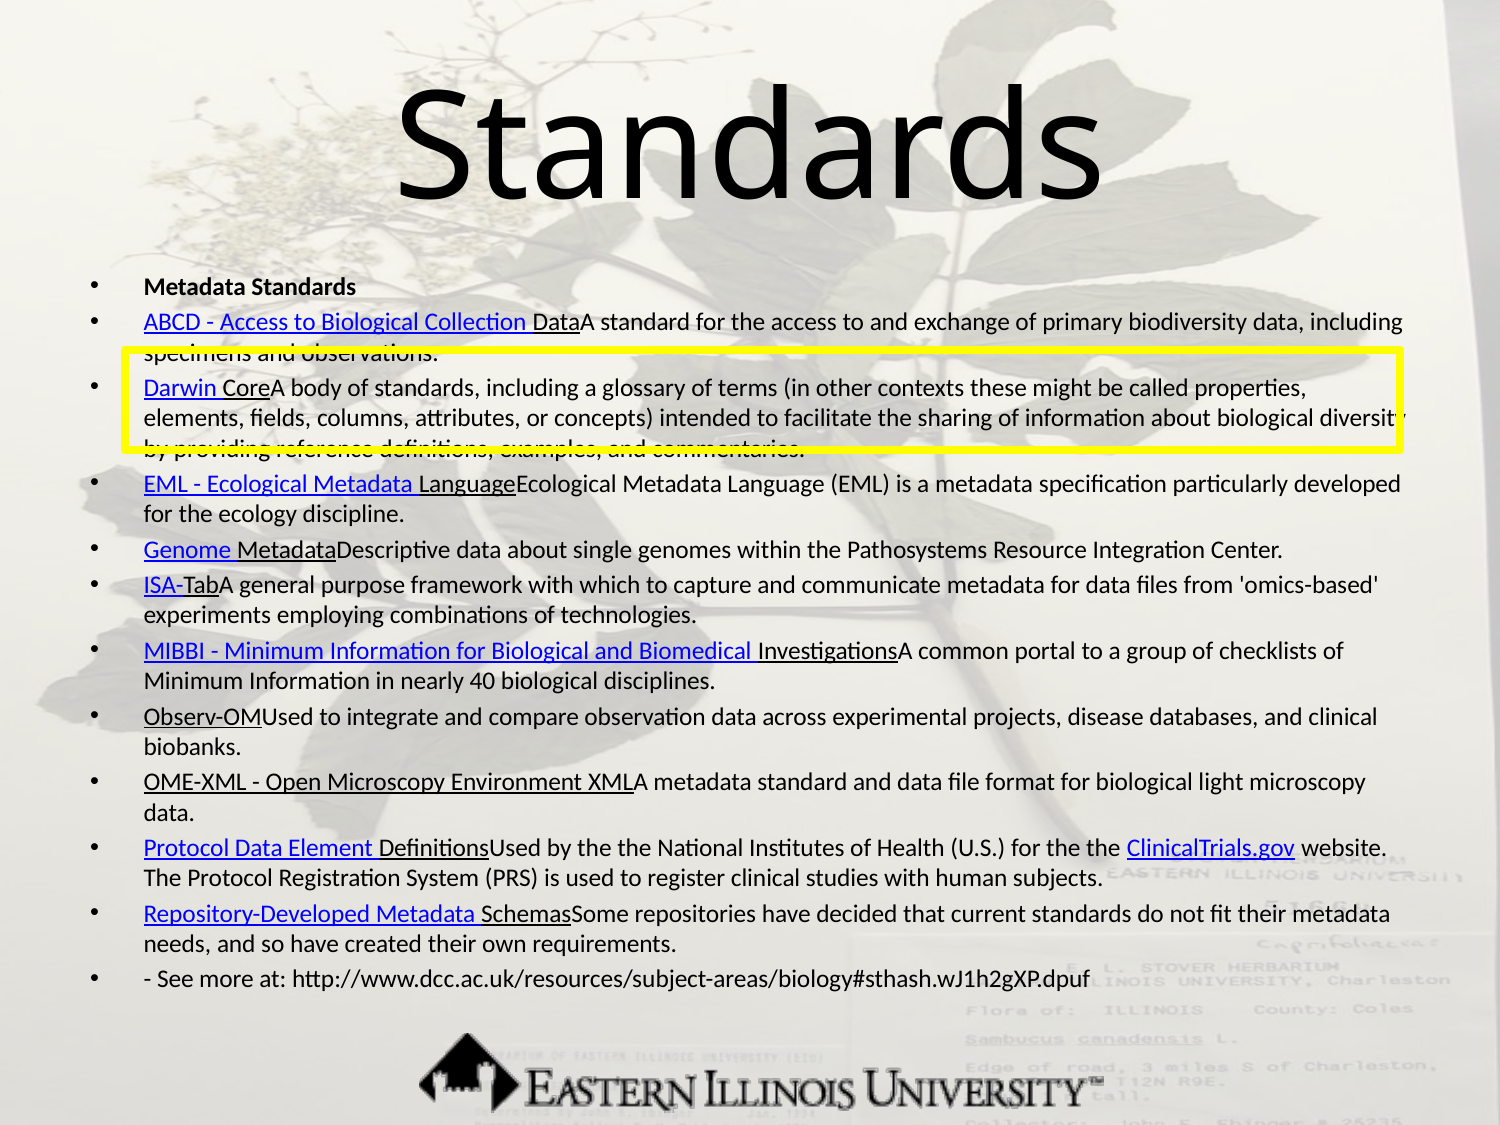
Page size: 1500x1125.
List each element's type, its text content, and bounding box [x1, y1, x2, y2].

picture [419, 1033, 1104, 1113]
title Standards [75, 45, 1425, 233]
text_box [123, 348, 1402, 452]
list Metadata Standards ABCD - Access to Biological Collection DataA standard for the access to and exchange of primary biodiversity data, including specimens and observations. Darwin CoreA body of standards, including a glossary of terms (in other contexts these might be called properties, elements, fields, columns, attributes, or concepts) intended to facilitate the sharing of information about biological diversity by providing reference definitions, examples, and commentaries. EML - Ecological Metadata LanguageEcological Metadata Language (EML) is a metadata specification particularly developed for the ecology discipline. Genome MetadataDescriptive data about single genomes within the Pathosystems Resource Integration Center. ISA-TabA general purpose framework with which to capture and communicate metadata for data files from 'omics-based' experiments employing combinations of technologies. MIBBI - Minimum Information for Biological and Biomedical InvestigationsA common portal to a group of checklists of Minimum Information in nearly 40 biological disciplines. Observ-OMUsed to integrate and compare observation data across experimental projects, disease databases, and clinical biobanks. OME-XML - Open Microscopy Environment XMLA metadata standard and data file format for biological light microscopy data. Protocol Data Element DefinitionsUsed by the the National Institutes of Health (U.S.) for the the ClinicalTrials.gov website. The Protocol Registration System (PRS) is used to register clinical studies with human subjects. Repository-Developed Metadata SchemasSome repositories have decided that current standards do not fit their metadata needs, and so have created their own requirements. - See more at: http://www.dcc.ac.uk/resources/subject-areas/biology#sthash.wJ1h2gXP.dpuf [75, 262, 1425, 1005]
